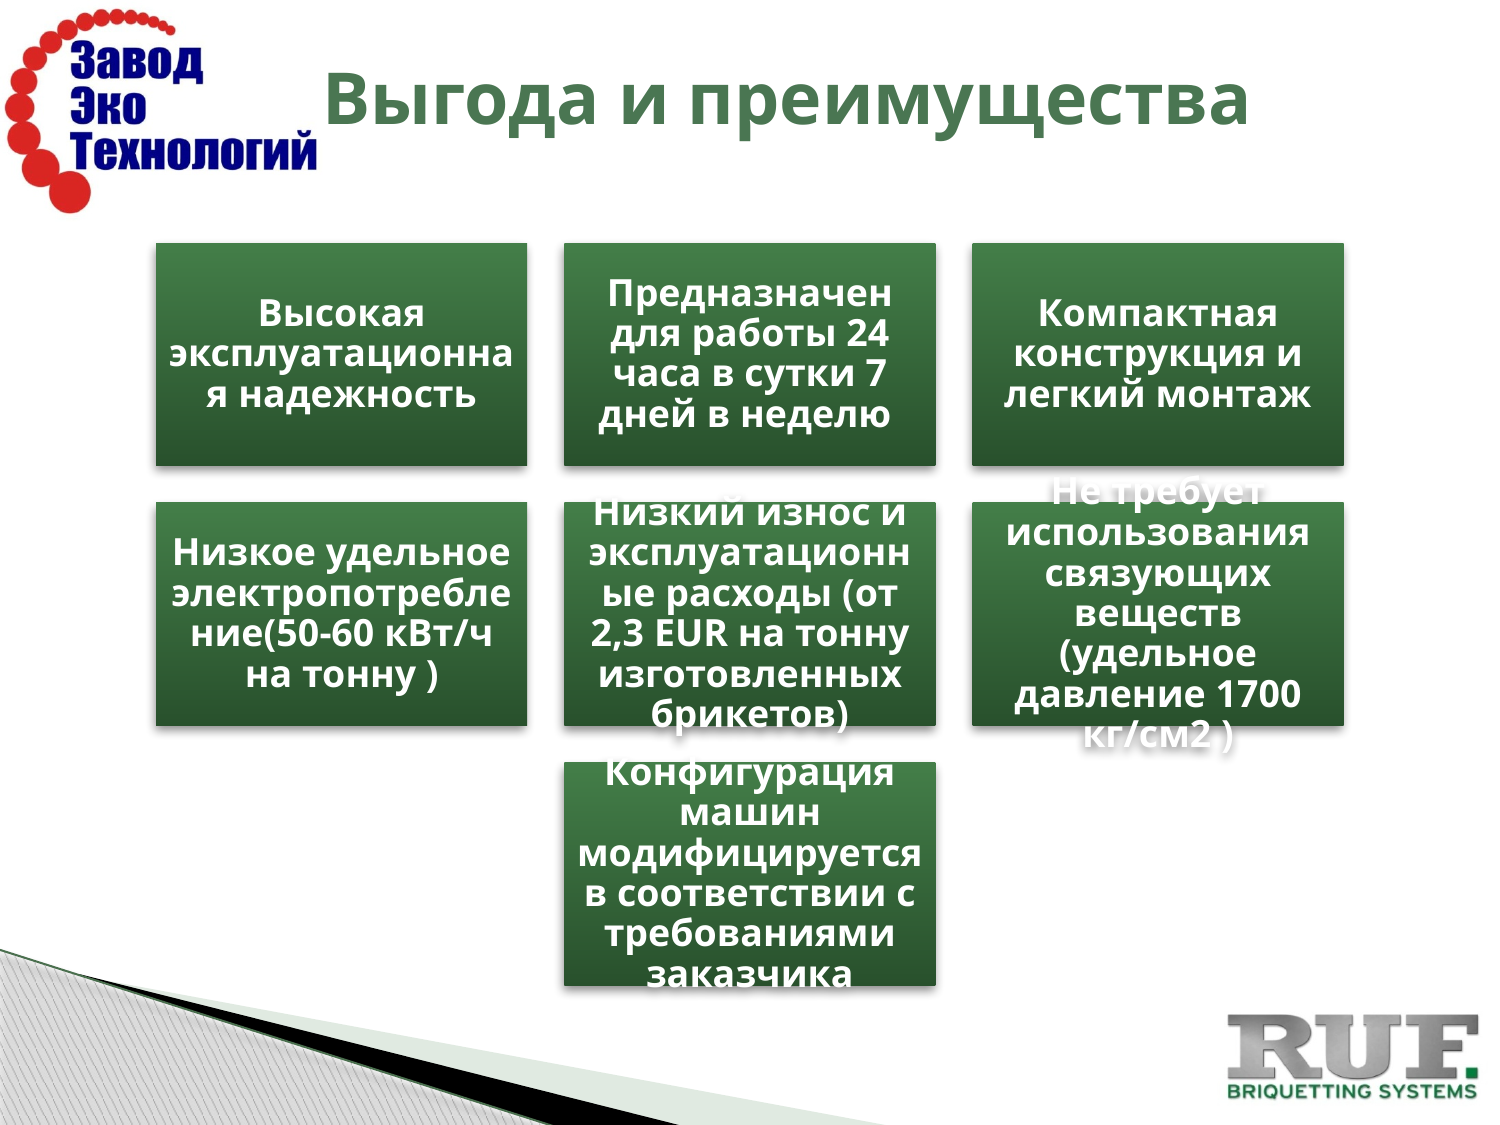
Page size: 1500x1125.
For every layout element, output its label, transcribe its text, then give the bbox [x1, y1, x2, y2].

picture [1206, 1001, 1500, 1125]
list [74, 242, 1426, 986]
picture [0, 0, 324, 223]
title Выгода и преимущества [323, 45, 1425, 233]
